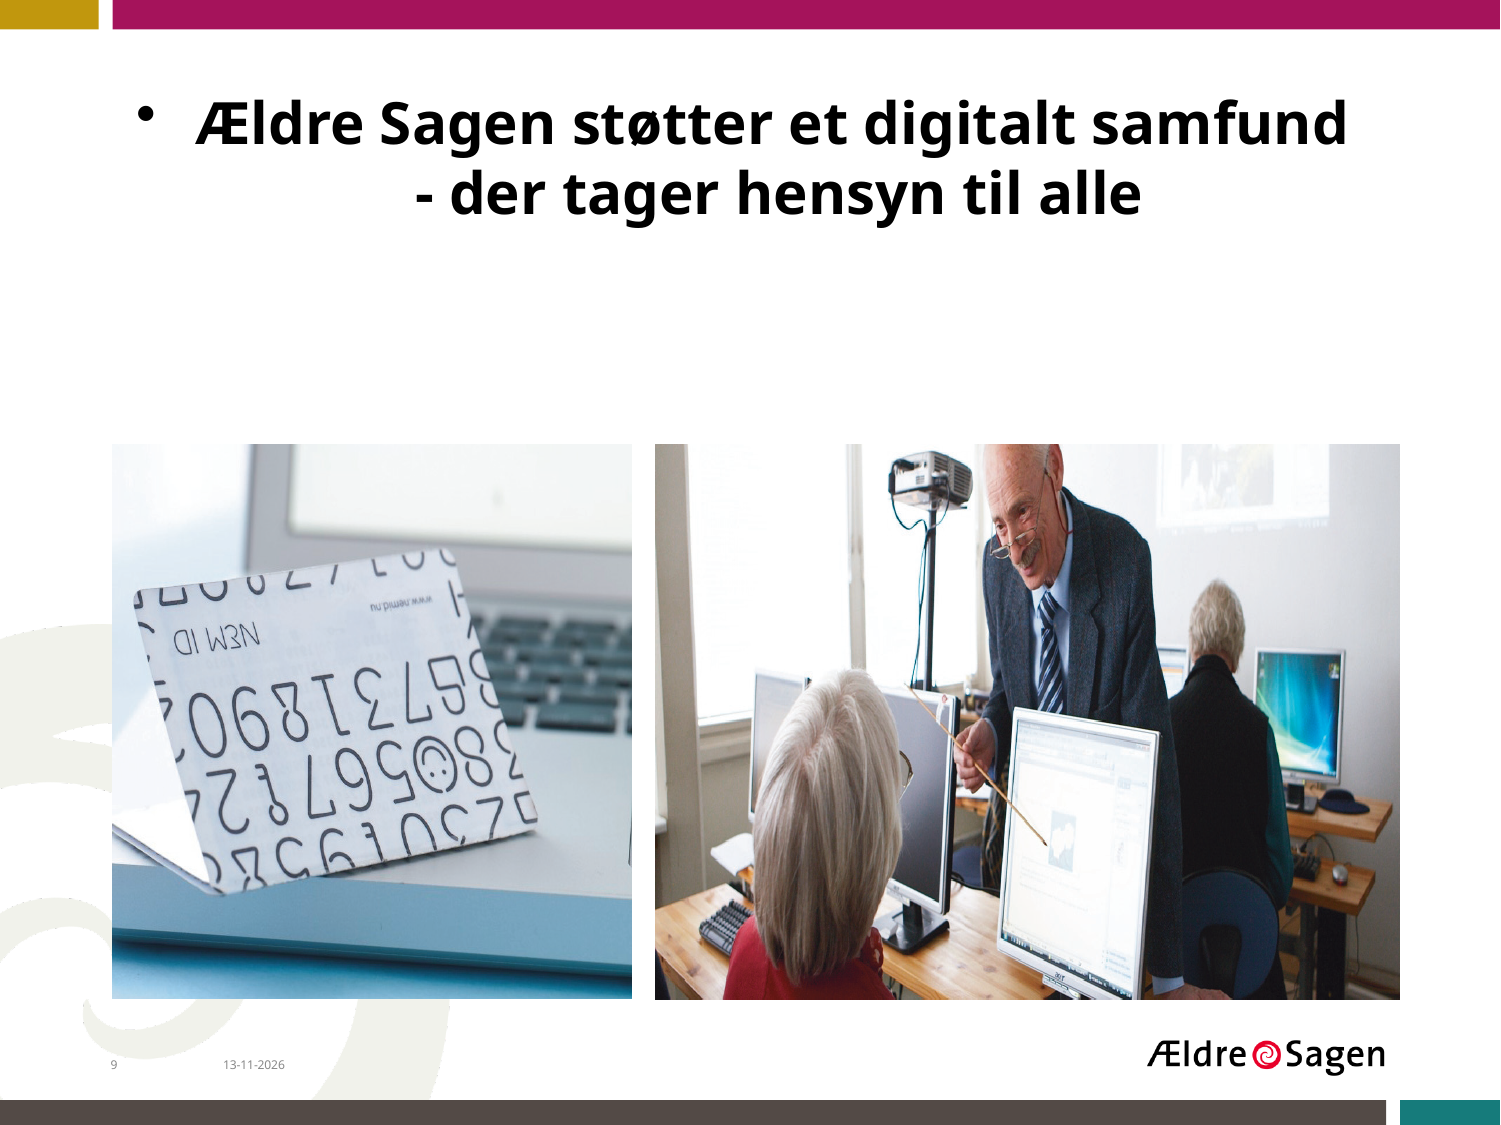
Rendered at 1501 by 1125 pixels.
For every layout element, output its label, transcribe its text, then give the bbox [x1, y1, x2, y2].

list Ældre Sagen støtter et digitalt samfund - der tager hensyn til alle [0, 78, 1501, 279]
slide_number 9 [95, 1027, 196, 1088]
picture [1139, 1018, 1391, 1080]
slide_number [208, 1027, 358, 1088]
picture [655, 444, 1400, 1000]
picture [0, 444, 633, 1100]
